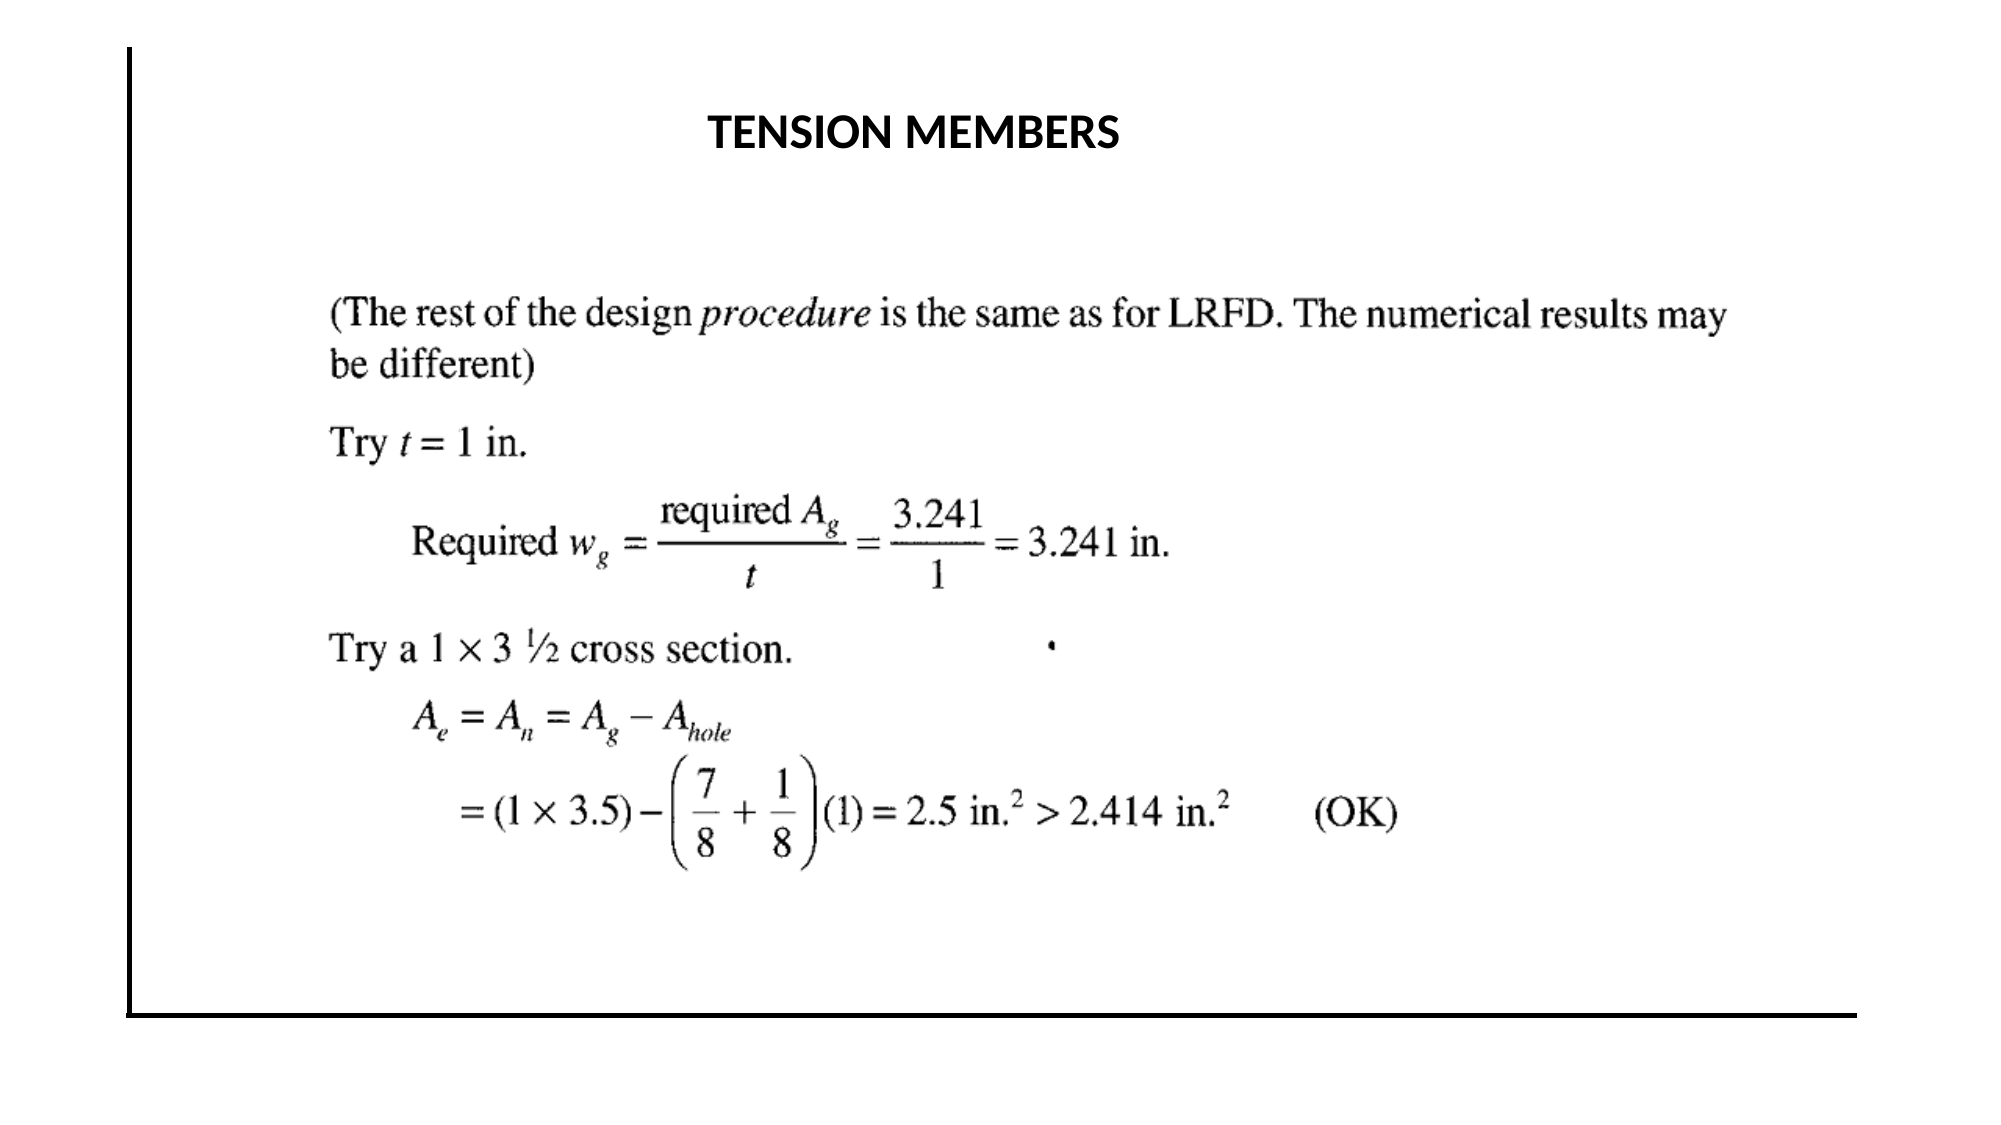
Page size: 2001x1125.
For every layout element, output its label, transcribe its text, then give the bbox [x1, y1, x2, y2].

picture [265, 253, 1735, 891]
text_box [130, 46, 138, 914]
list TENSION MEMBERS [140, 22, 1867, 991]
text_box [125, 46, 129, 914]
